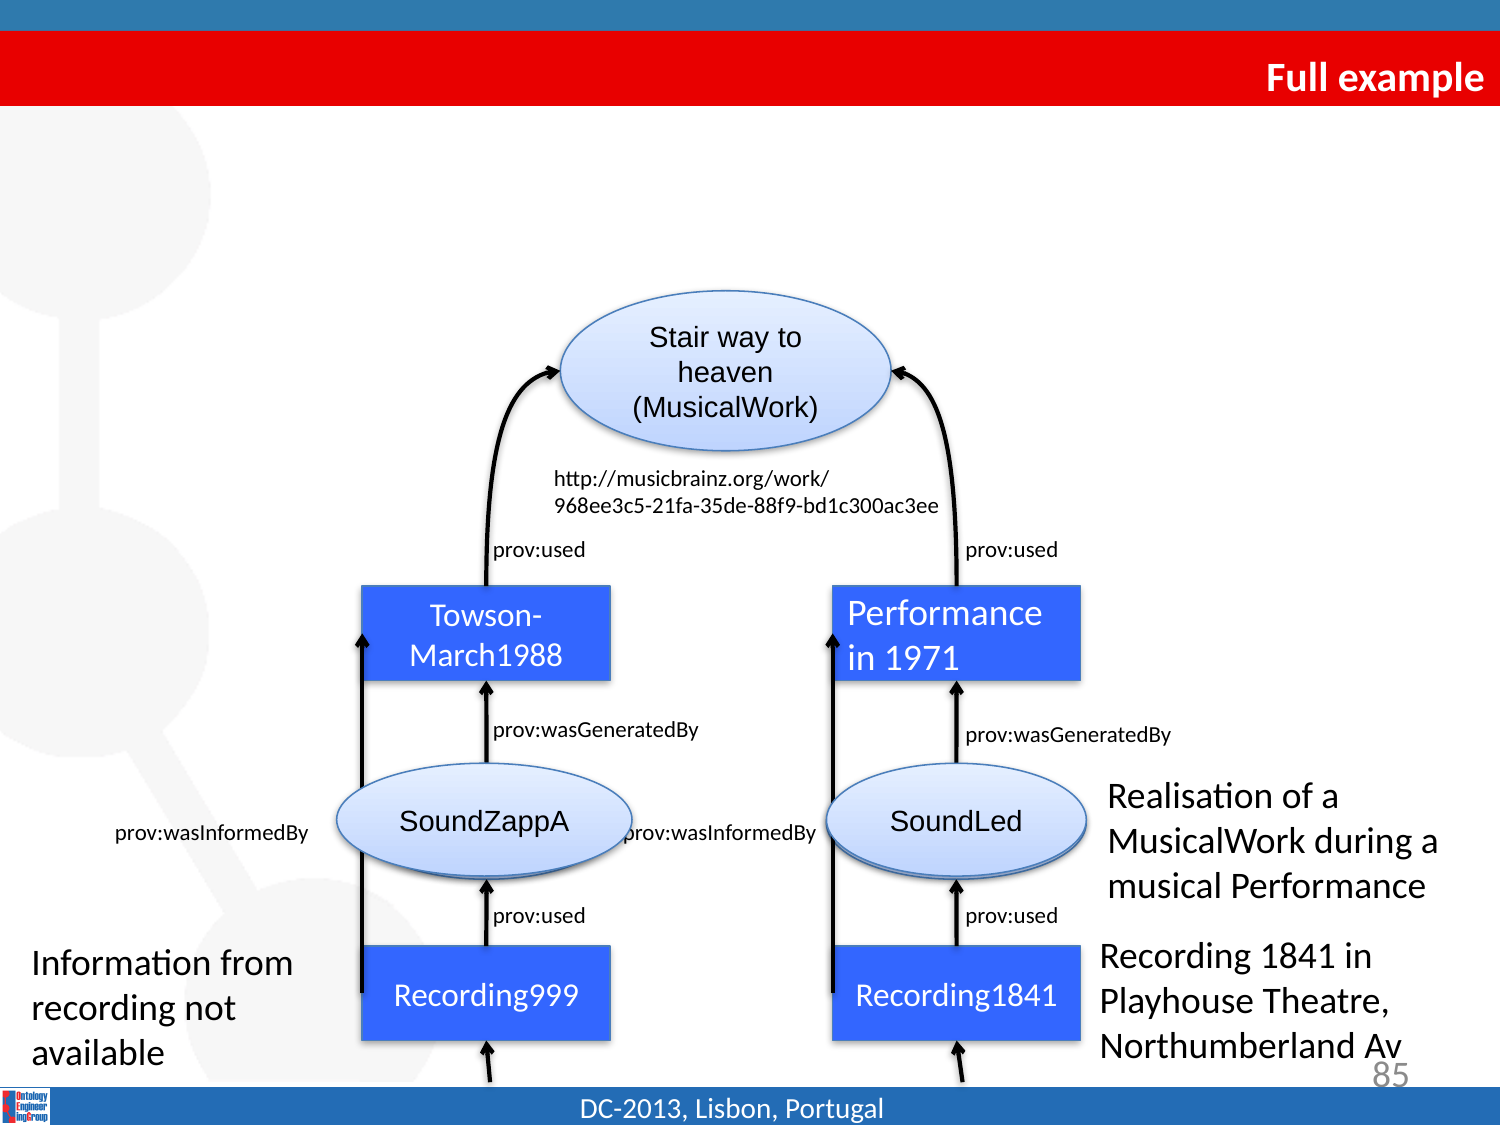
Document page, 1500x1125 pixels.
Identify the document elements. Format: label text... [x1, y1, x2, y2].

text_box prov:used [478, 527, 620, 570]
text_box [415, 441, 632, 516]
text_box http://musicbrainz.org/work/ 968ee3c5-21fa-35de-88f9-bd1c300ac3ee [539, 456, 948, 526]
text_box [482, 585, 491, 590]
text_box SoundZappA [469, 762, 633, 877]
text_box prov:used [961, 893, 1093, 936]
text_box prov:used [950, 527, 1093, 570]
text_box prov:wasGeneratedBy [961, 711, 1199, 755]
text_box Recording999 [469, 945, 611, 1041]
picture [0, 105, 464, 1082]
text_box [956, 1040, 963, 1083]
text_box Performance in 1971 [832, 585, 1081, 681]
text_box prov:wasInformedBy [620, 810, 828, 853]
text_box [486, 1040, 491, 1083]
picture [0, 1087, 1500, 1125]
text_box SoundLed [837, 762, 1088, 877]
text_box prov:wasGeneratedBy [491, 707, 727, 750]
text_box Stair way to heaven (MusicalWork) [559, 289, 892, 452]
text_box Recording 1841 in Playhouse Theatre, Northumberland Av [1084, 923, 1500, 1074]
text_box Towson-March1988 [469, 585, 611, 681]
text_box [0, 0, 1500, 30]
text_box Recording1841 [832, 945, 1081, 1041]
text_box [0, 30, 1500, 106]
text_box prov:used [491, 893, 620, 936]
text_box Realisation of a MusicalWork during a musical Performance [1092, 763, 1500, 913]
slide_number 85 [1074, 1042, 1425, 1085]
text_box Full example [212, 52, 1492, 98]
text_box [815, 445, 1032, 512]
